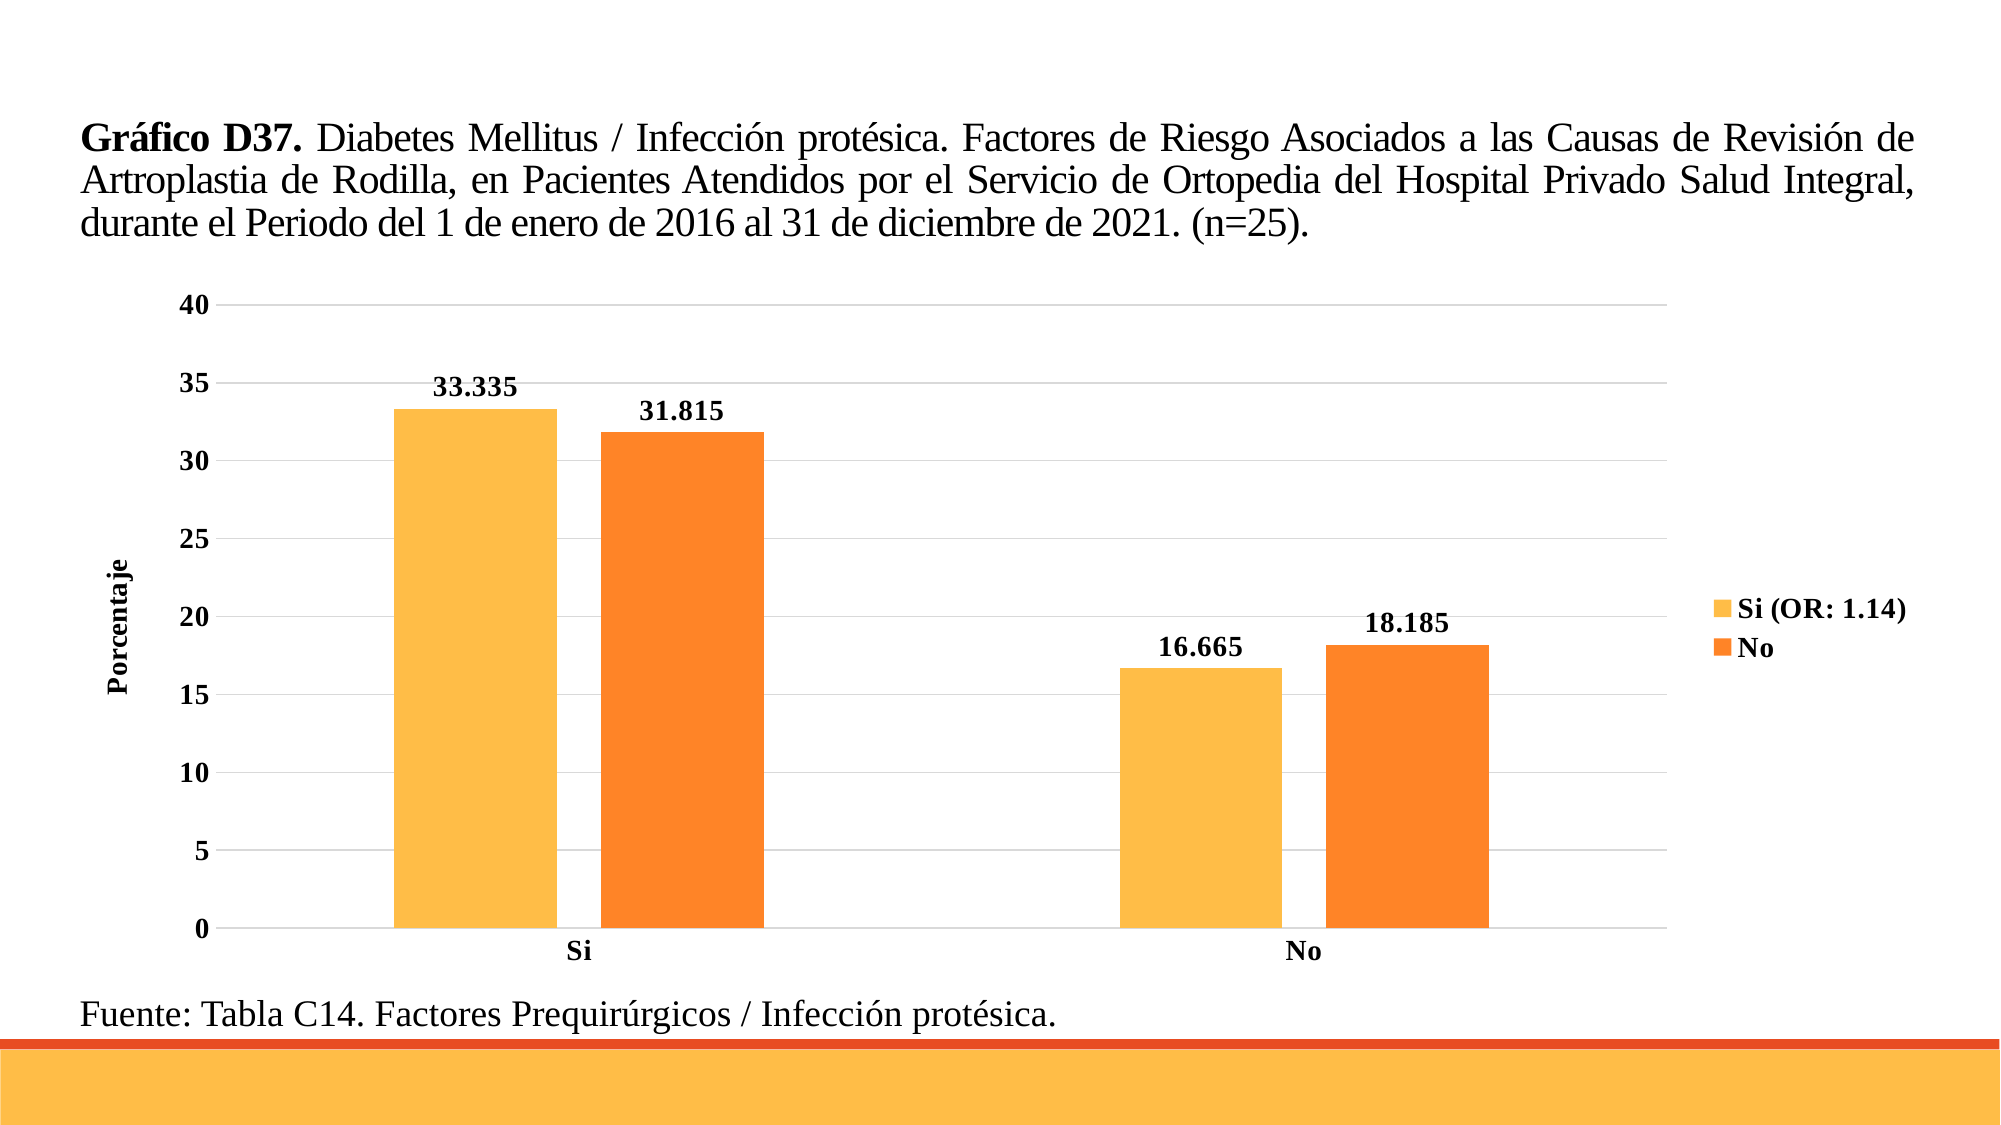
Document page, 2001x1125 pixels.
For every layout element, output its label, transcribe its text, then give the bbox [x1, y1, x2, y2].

title Gráfico D37. Diabetes Mellitus / Infección protésica. Factores de Riesgo Asociados a las Causas de Revisión de Artroplastia de Rodilla, en Pacientes Atendidos por el Servicio de Ortopedia del Hospital Privado Salud Integral, durante el Periodo del 1 de enero de 2016 al 31 de diciembre de 2021. (n=25). [65, 62, 1929, 272]
text_box Fuente: Tabla C14. Factores Prequirúrgicos / Infección protésica. [64, 992, 1248, 1041]
chart [64, 273, 1929, 982]
